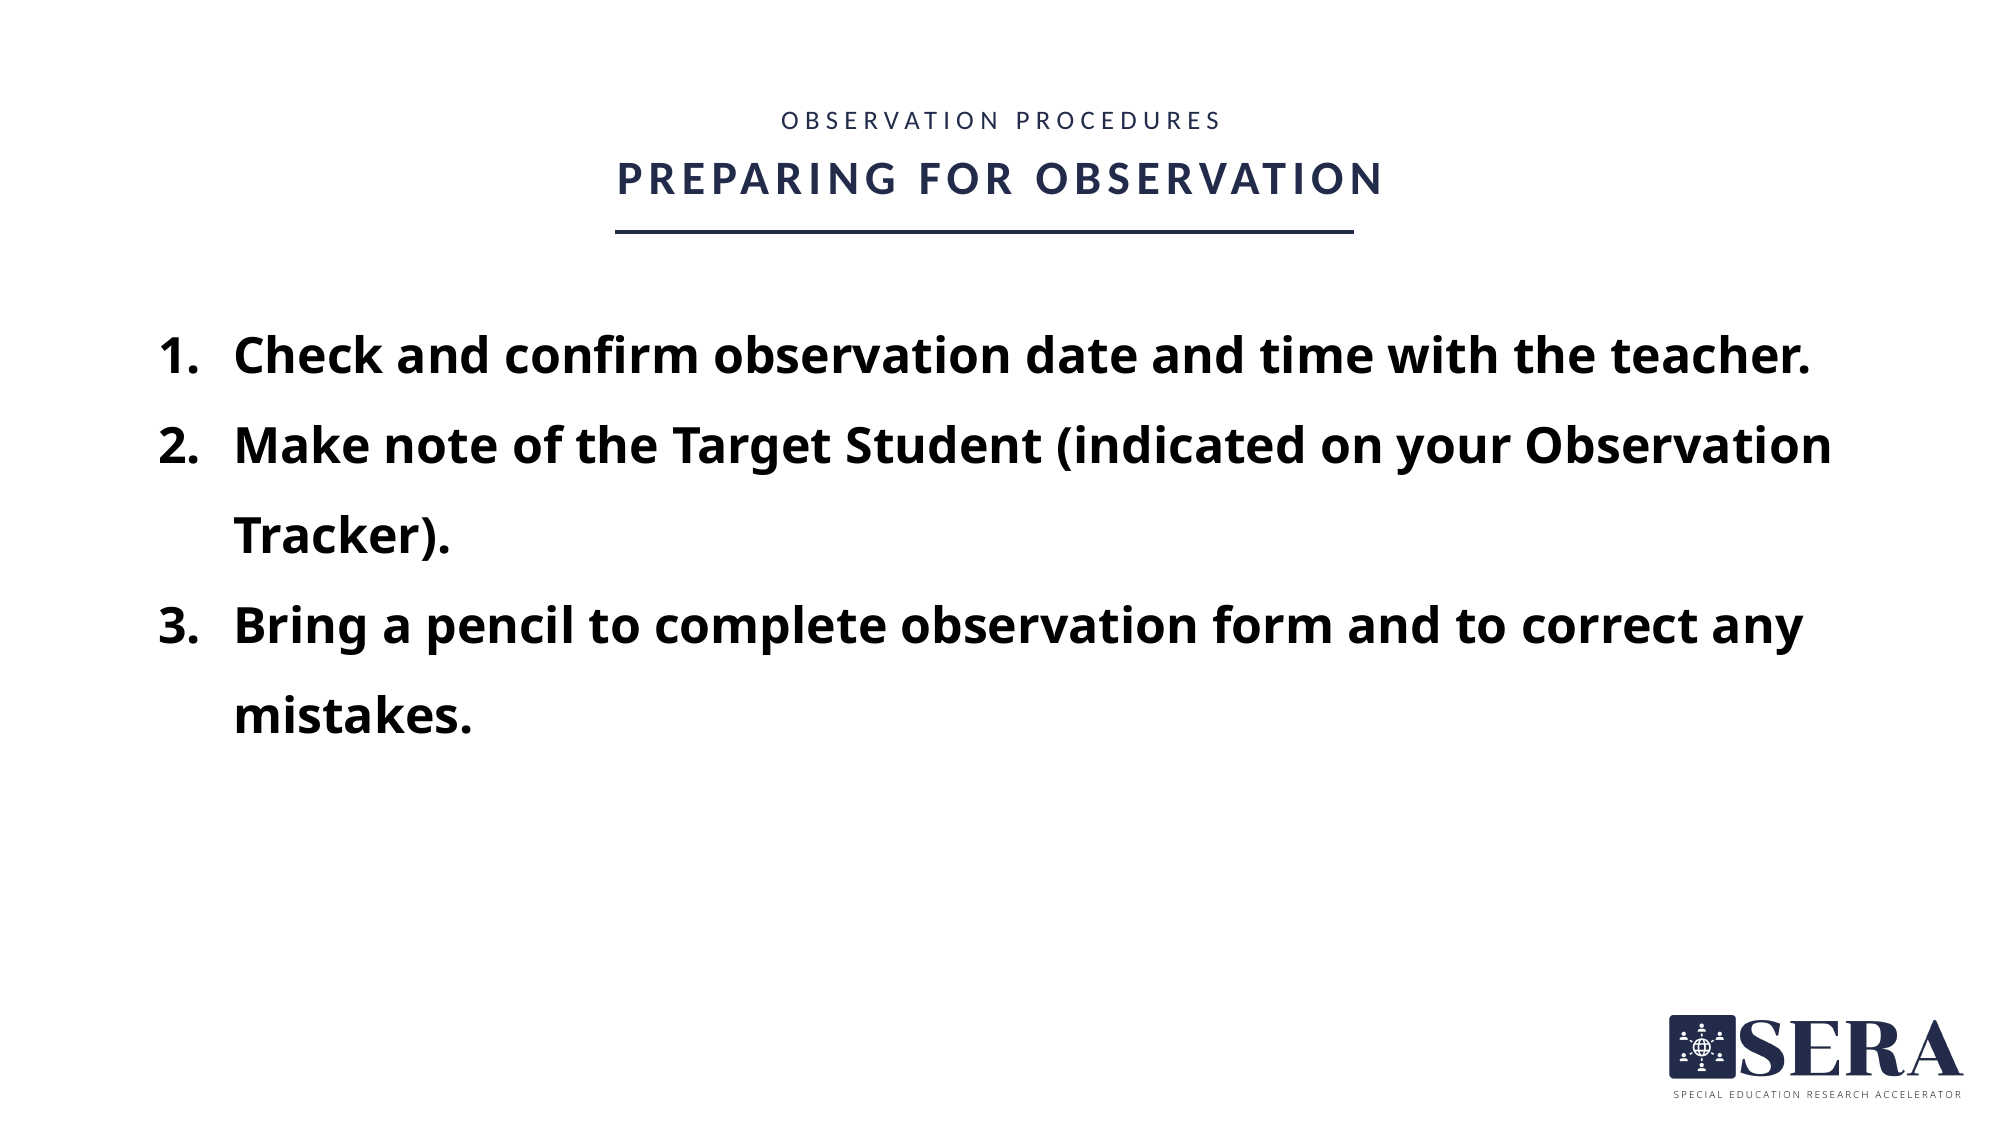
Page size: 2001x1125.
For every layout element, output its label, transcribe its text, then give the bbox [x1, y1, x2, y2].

text_box OBSERVATION PROCEDURES PREPARING FOR OBSERVATION [137, 86, 1863, 214]
picture [1586, 971, 2000, 1125]
text_box Check and confirm observation date and time with the teacher. Make note of the Target Student (indicated on your Observation Tracker). Bring a pencil to complete observation form and to correct any mistakes. [143, 286, 1863, 752]
